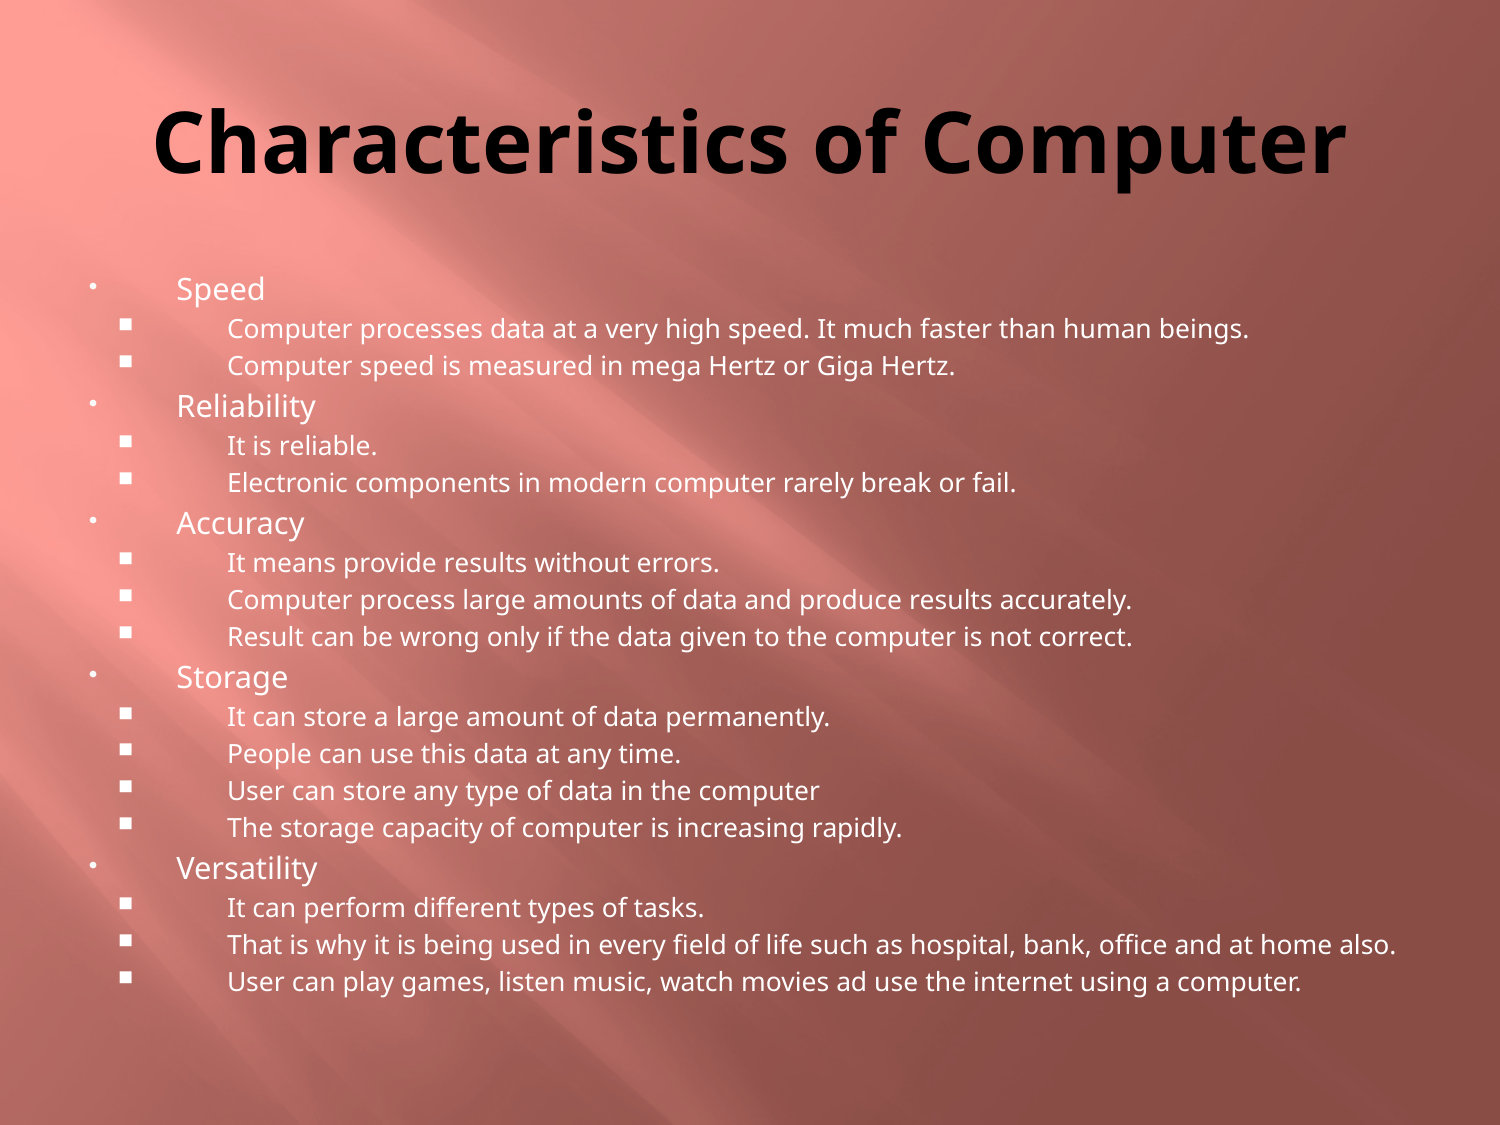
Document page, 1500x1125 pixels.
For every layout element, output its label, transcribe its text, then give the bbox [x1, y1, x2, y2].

title Characteristics of Computer [75, 45, 1425, 233]
list Speed Computer processes data at a very high speed. It much faster than human beings. Computer speed is measured in mega Hertz or Giga Hertz. Reliability It is reliable. Electronic components in modern computer rarely break or fail. Accuracy It means provide results without errors. Computer process large amounts of data and produce results accurately. Result can be wrong only if the data given to the computer is not correct. Storage It can store a large amount of data permanently. People can use this data at any time. User can store any type of data in the computer The storage capacity of computer is increasing rapidly. Versatility It can perform different types of tasks. That is why it is being used in every field of life such as hospital, bank, office and at home also. User can play games, listen music, watch movies ad use the internet using a computer. [75, 262, 1425, 1035]
